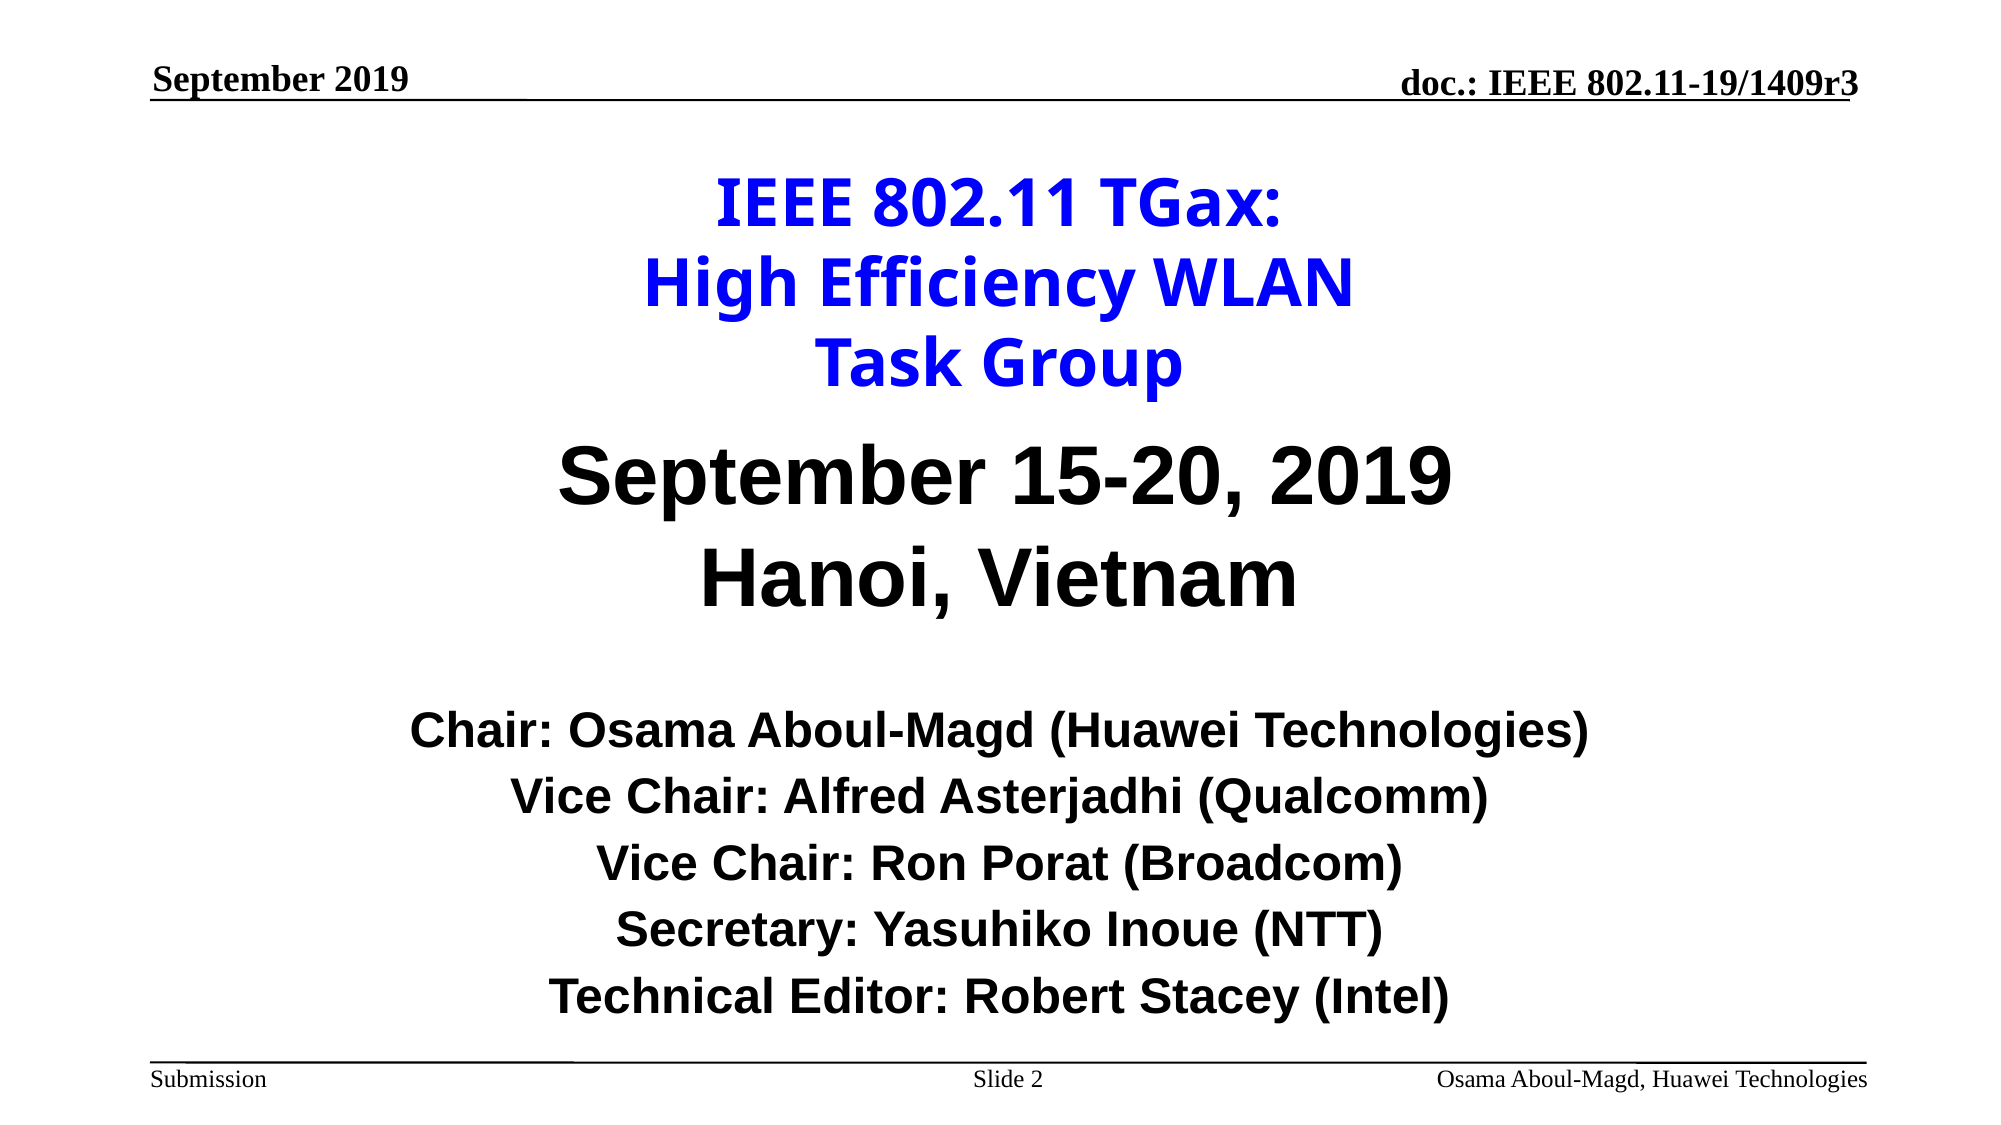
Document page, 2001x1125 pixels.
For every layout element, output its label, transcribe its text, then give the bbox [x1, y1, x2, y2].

title IEEE 802.11 TGax: High Efficiency WLAN Task Group [149, 112, 1850, 288]
slide_number Slide 2 [950, 1061, 1067, 1123]
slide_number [152, 54, 563, 100]
footer Osama Aboul-Magd, Huawei Technologies [1171, 1061, 1869, 1093]
list September 15-20, 2019 Hanoi, Vietnam Chair: Osama Aboul-Magd (Huawei Technologies) Vice Chair: Alfred Asterjadhi (Qualcomm) Vice Chair: Ron Porat (Broadcom) Secretary: Yasuhiko Inoue (NTT) Technical Editor: Robert Stacey (Intel) [362, 424, 1638, 913]
